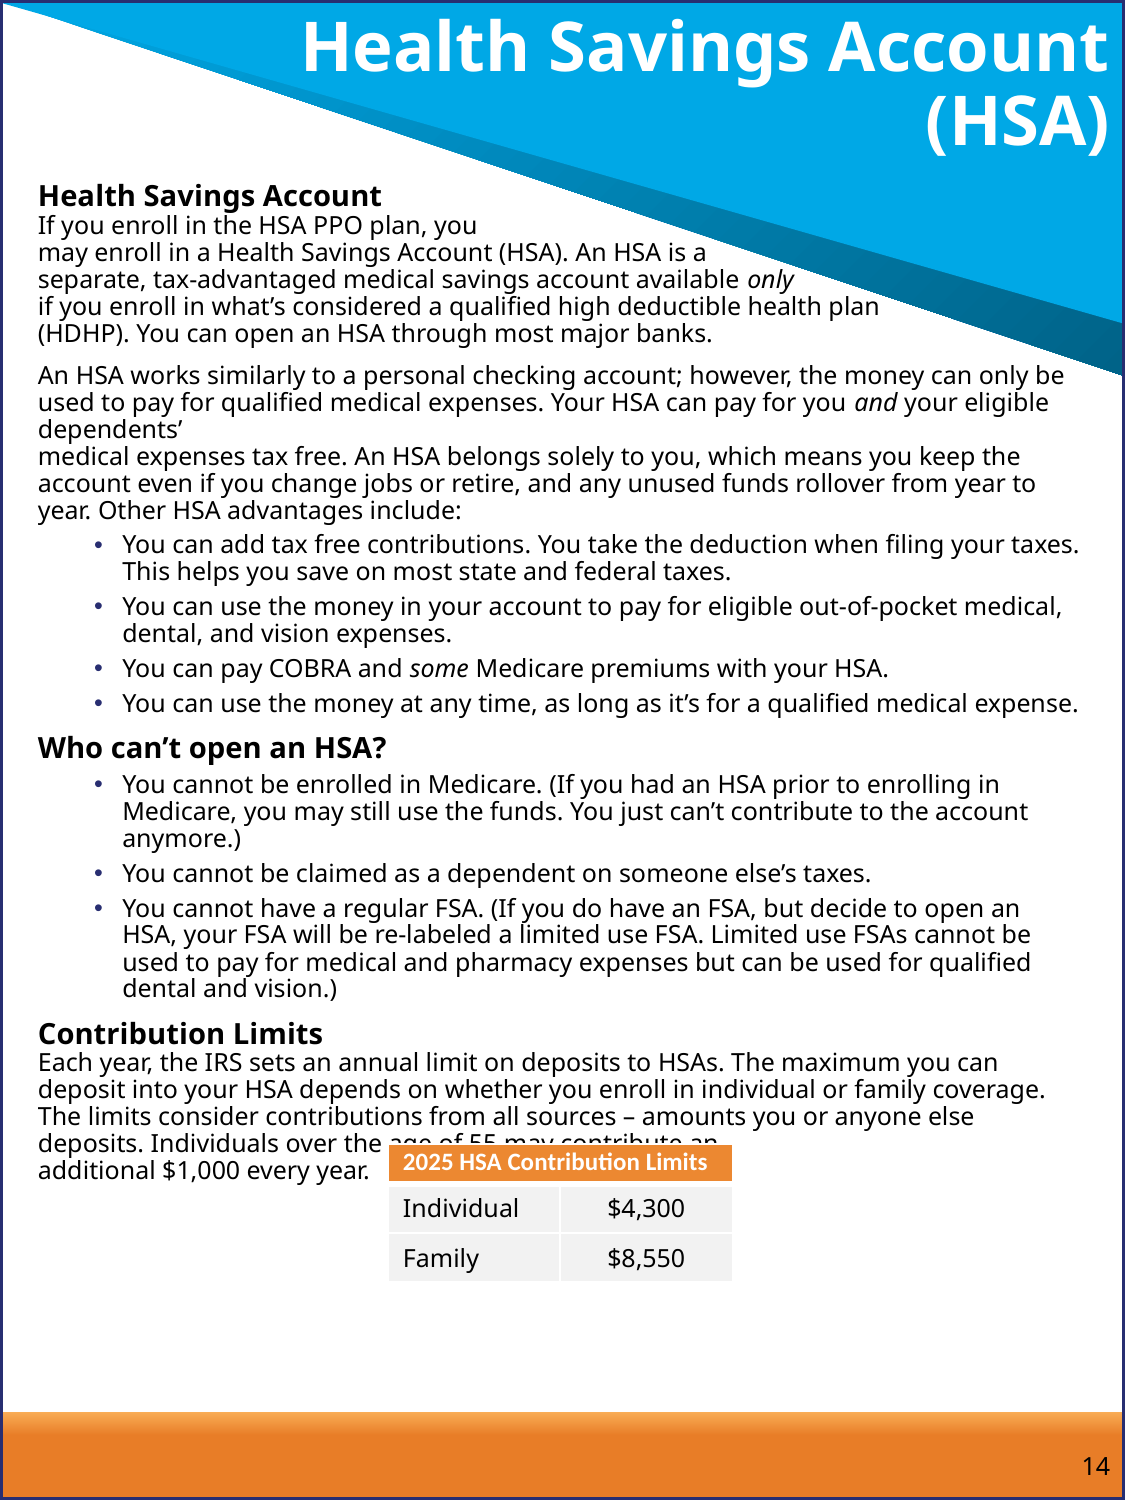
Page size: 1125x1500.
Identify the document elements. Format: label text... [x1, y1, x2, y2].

table_cell Individual [389, 1187, 559, 1232]
list Health Savings Account If you enroll in the HSA PPO plan, you may enroll in a Health Savings Account (HSA). An HSA is a separate, tax-advantaged medical savings account available only if you enroll in what’s considered a qualified high deductible health plan (HDHP). You can open an HSA through most major banks. An HSA works similarly to a personal checking account; however, the money can only be used to pay for qualified medical expenses. Your HSA can pay for you and your eligible dependents’ medical expenses tax free. An HSA belongs solely to you, which means you keep the account even if you change jobs or retire, and any unused funds rollover from year to year. Other HSA advantages include: You can add tax free contributions. You take the deduction when filing your taxes. This helps you save on most state and federal taxes. You can use the money in your account to pay for eligible out-of-pocket medical, dental, and vision expenses. You can pay COBRA and some Medicare premiums with your HSA. You can use the money at any time, as long as it’s for a qualified medical expense. Who can’t open an HSA? You cannot be enrolled in Medicare. (If you had an HSA prior to enrolling in Medicare, you may still use the funds. You just can’t contribute to the account anymore.) You cannot be claimed as a dependent on someone else’s taxes. You cannot have a regular FSA. (If you do have an FSA, but decide to open an HSA, your FSA will be re-labeled a limited use FSA. Limited use FSAs cannot be used to pay for medical and pharmacy expenses but can be used for qualified dental and vision.) Contribution Limits Each year, the IRS sets an annual limit on deposits to HSAs. The maximum you can deposit into your HSA depends on whether you enroll in individual or family coverage. The limits consider contributions from all sources – amounts you or anyone else deposits. Individuals over the age of 55 may contribute an additional $1,000 every year. 2016 HSA Contribution Limits [23, 174, 1098, 1304]
slide_number 14 [871, 1442, 1125, 1493]
table_cell $8,550 [561, 1234, 732, 1281]
picture [1040, 96, 1085, 144]
table_cell $4,300 [561, 1187, 732, 1232]
picture [956, 96, 995, 144]
picture [1090, 96, 1106, 155]
table_cell Family [389, 1234, 559, 1281]
title Health Savings Account (HSA) [154, 5, 1125, 96]
picture [928, 96, 945, 155]
picture [1005, 96, 1035, 145]
table_header 2025 HSA Contribution Limits [389, 1145, 732, 1181]
